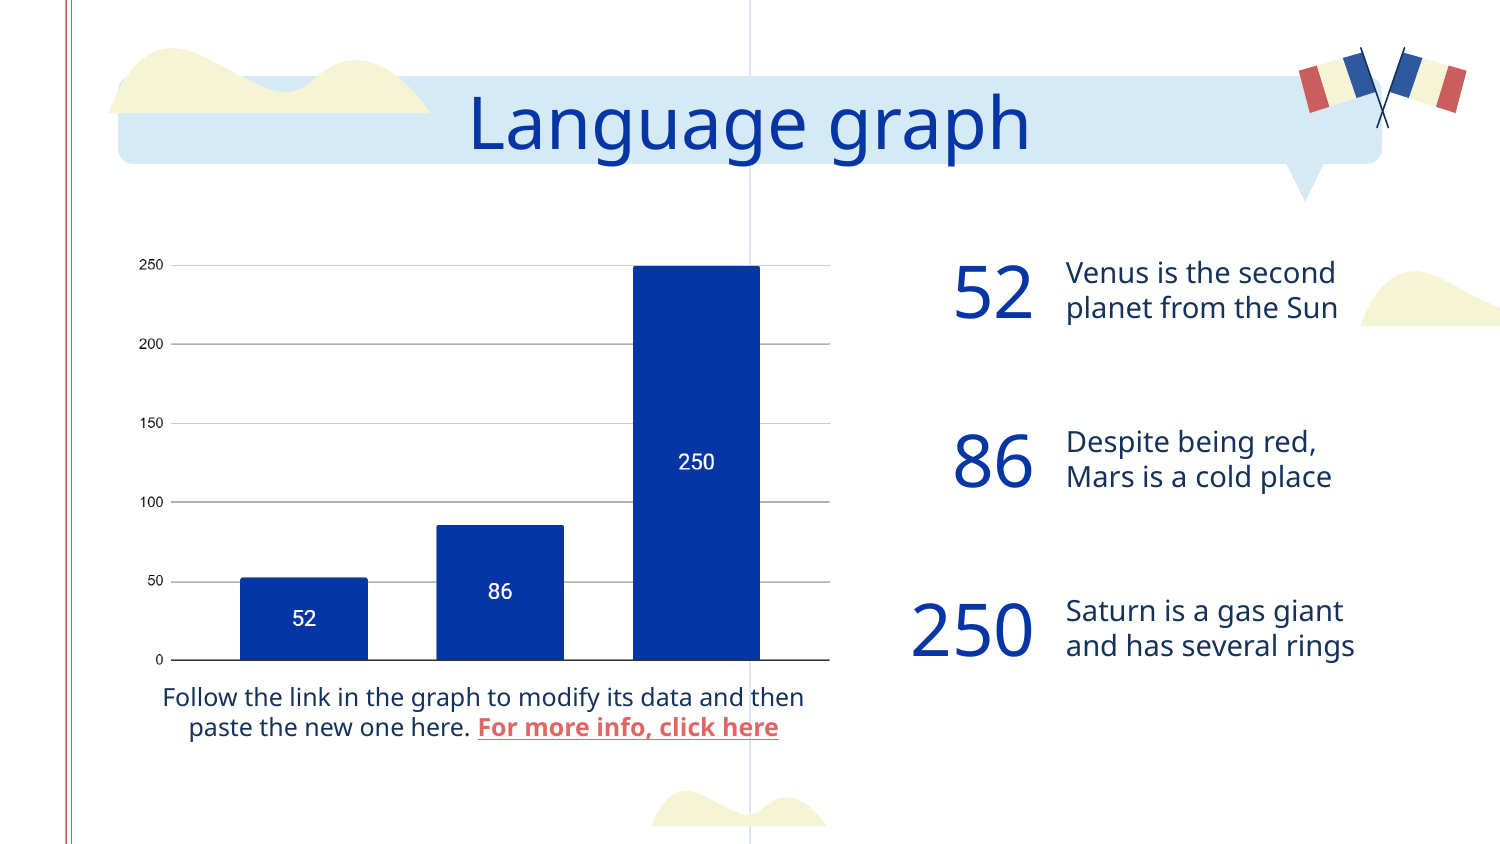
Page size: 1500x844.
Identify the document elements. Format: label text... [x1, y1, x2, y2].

text_box Venus is the second planet from the Sun [1050, 254, 1384, 324]
text_box Saturn is a gas giant and has several rings [1050, 592, 1384, 663]
title Language graph [118, 72, 1382, 167]
text_box 250 [882, 592, 1050, 663]
text_box Despite being red, Mars is a cold place [1050, 423, 1384, 494]
text_box 86 [882, 423, 1050, 494]
subtitle Follow the link in the graph to modify its data and then paste the new one here. For more info, click here [116, 697, 852, 744]
text_box 52 [882, 254, 1050, 324]
picture [116, 235, 852, 690]
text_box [1298, 46, 1467, 129]
